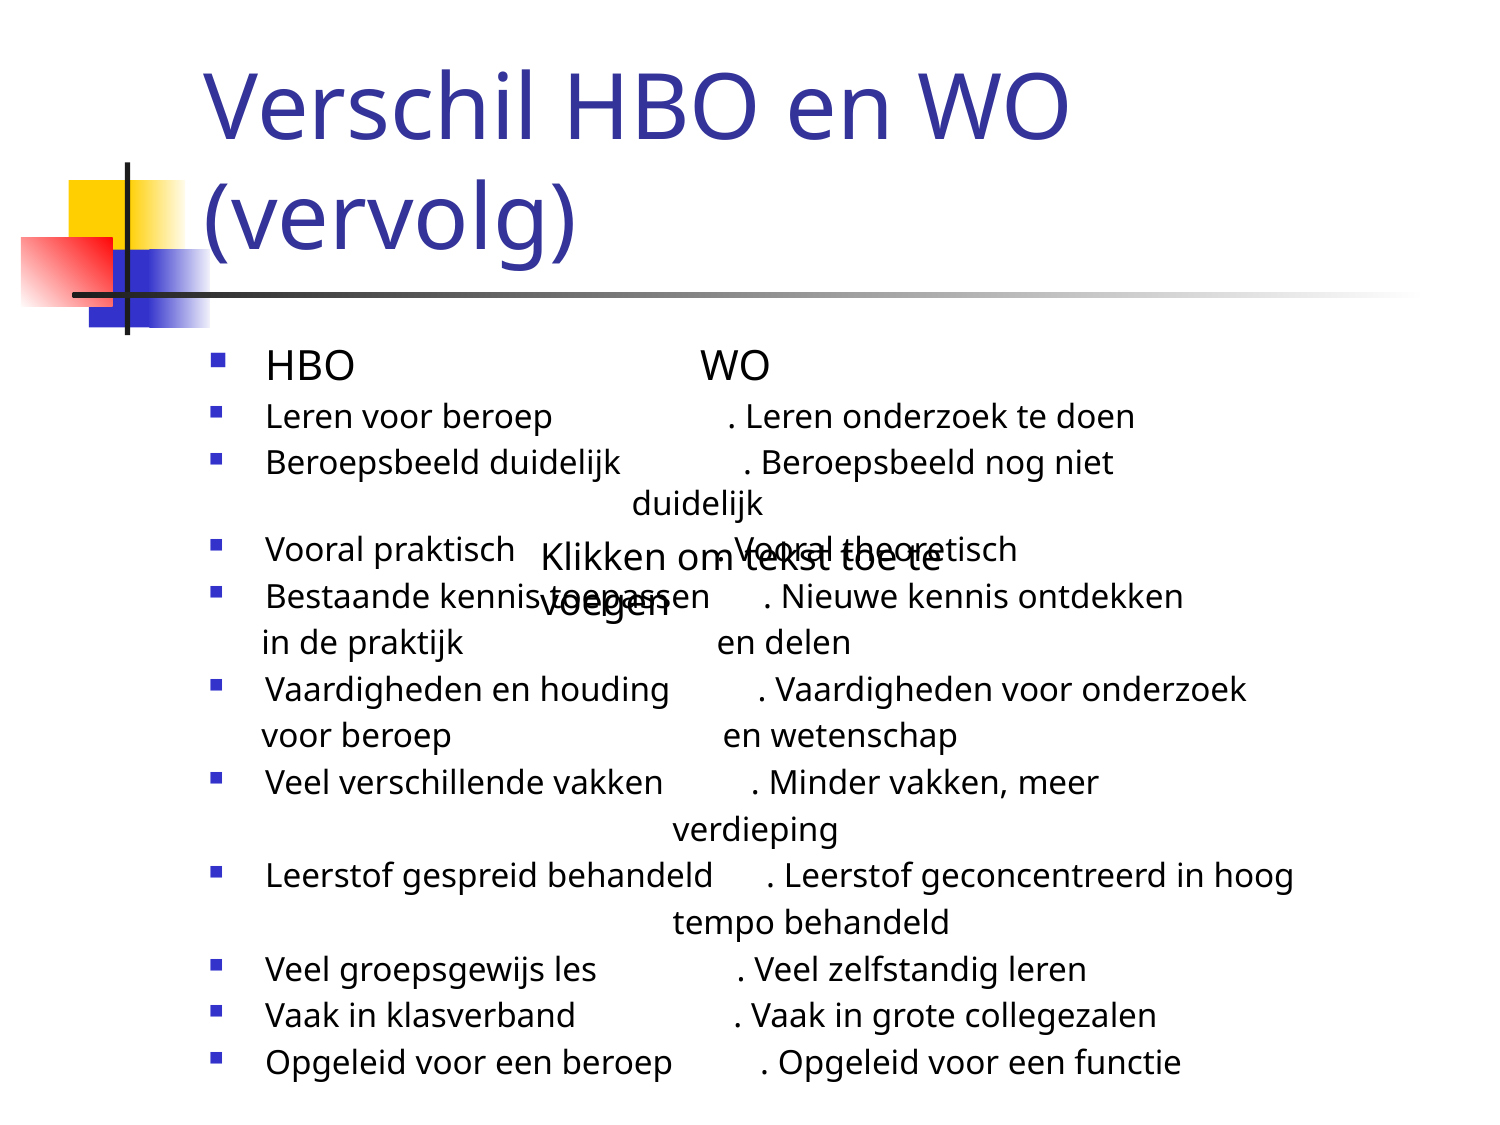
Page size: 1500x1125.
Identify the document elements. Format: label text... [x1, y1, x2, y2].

list HBO WO Leren voor beroep . Leren onderzoek te doen Beroepsbeeld duidelijk . Beroepsbeeld nog niet duidelijk Vooral praktisch . Vooral theoretisch Bestaande kennis toepassen . Nieuwe kennis ontdekken in de praktijk en delen Vaardigheden en houding . Vaardigheden voor onderzoek voor beroep en wetenschap Veel verschillende vakken . Minder vakken, meer verdieping Leerstof gespreid behandeld . Leerstof geconcentreerd in hoog tempo behandeld Veel groepsgewijs les . Veel zelfstandig leren Vaak in klasverband . Vaak in grote collegezalen Opgeleid voor een beroep . Opgeleid voor een functie [193, 331, 1500, 1125]
text_box Klikken om tekst toe te voegen [524, 524, 975, 630]
title Verschil HBO en WO (vervolg) [188, 35, 1468, 275]
